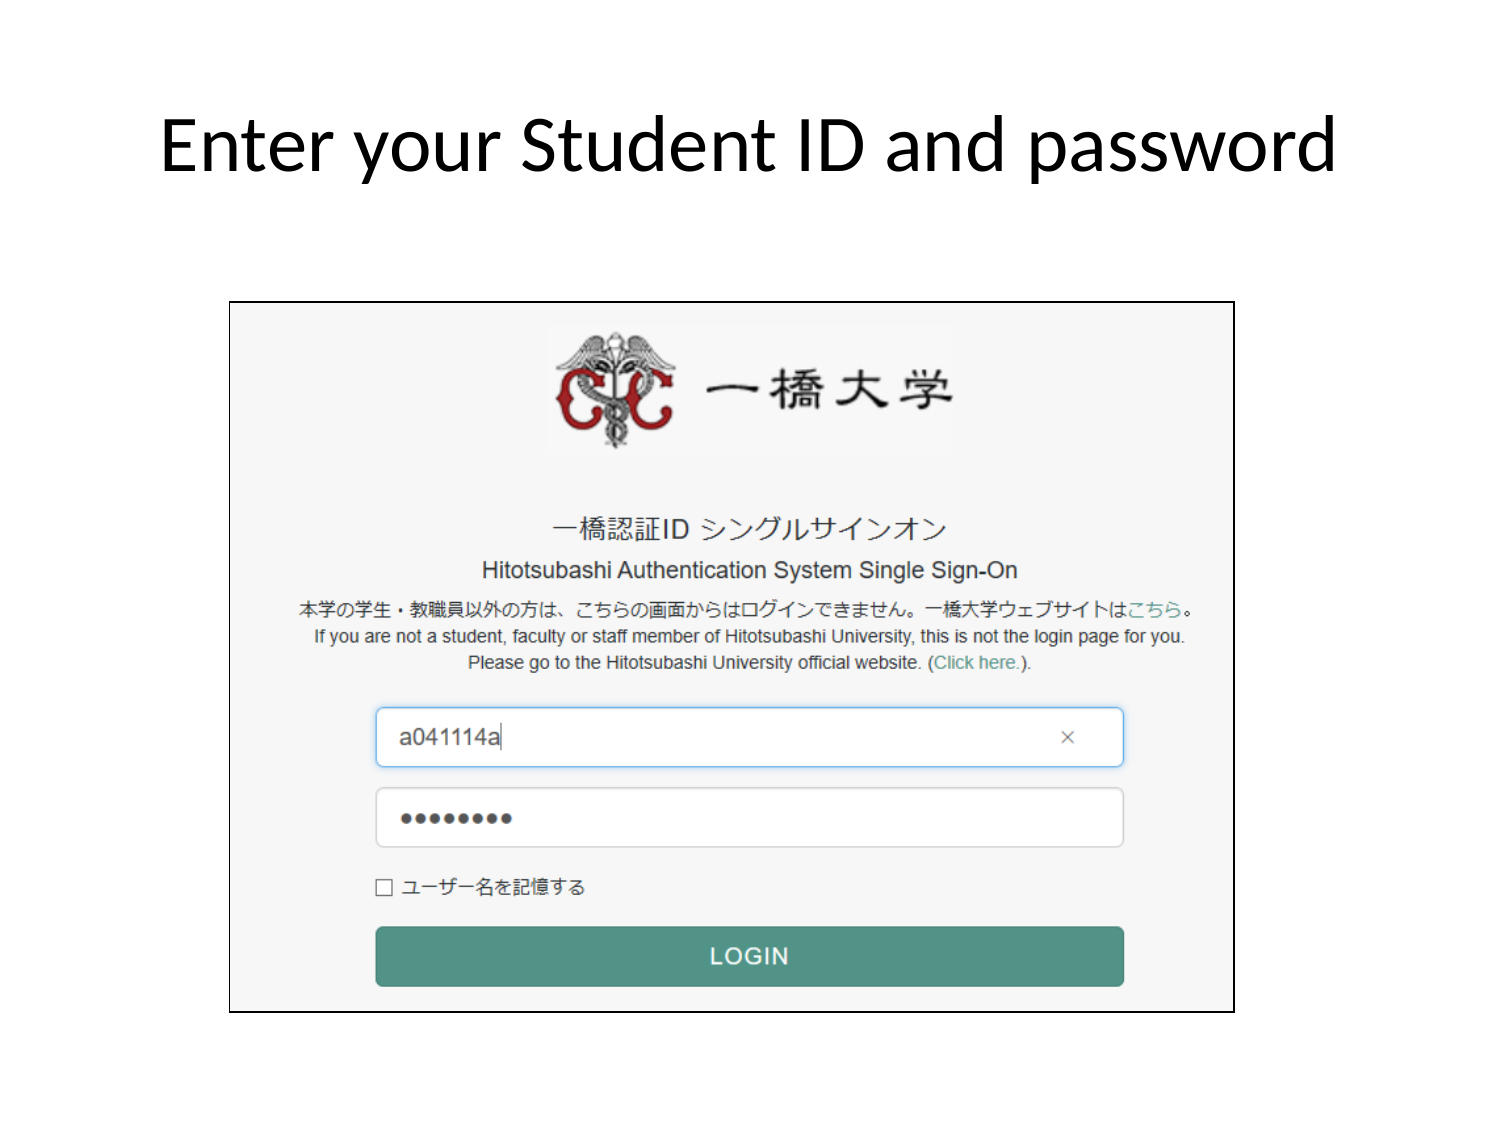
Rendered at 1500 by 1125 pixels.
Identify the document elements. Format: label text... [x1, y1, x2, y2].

title Enter your Student ID and password [75, 45, 1425, 233]
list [229, 302, 1234, 1012]
